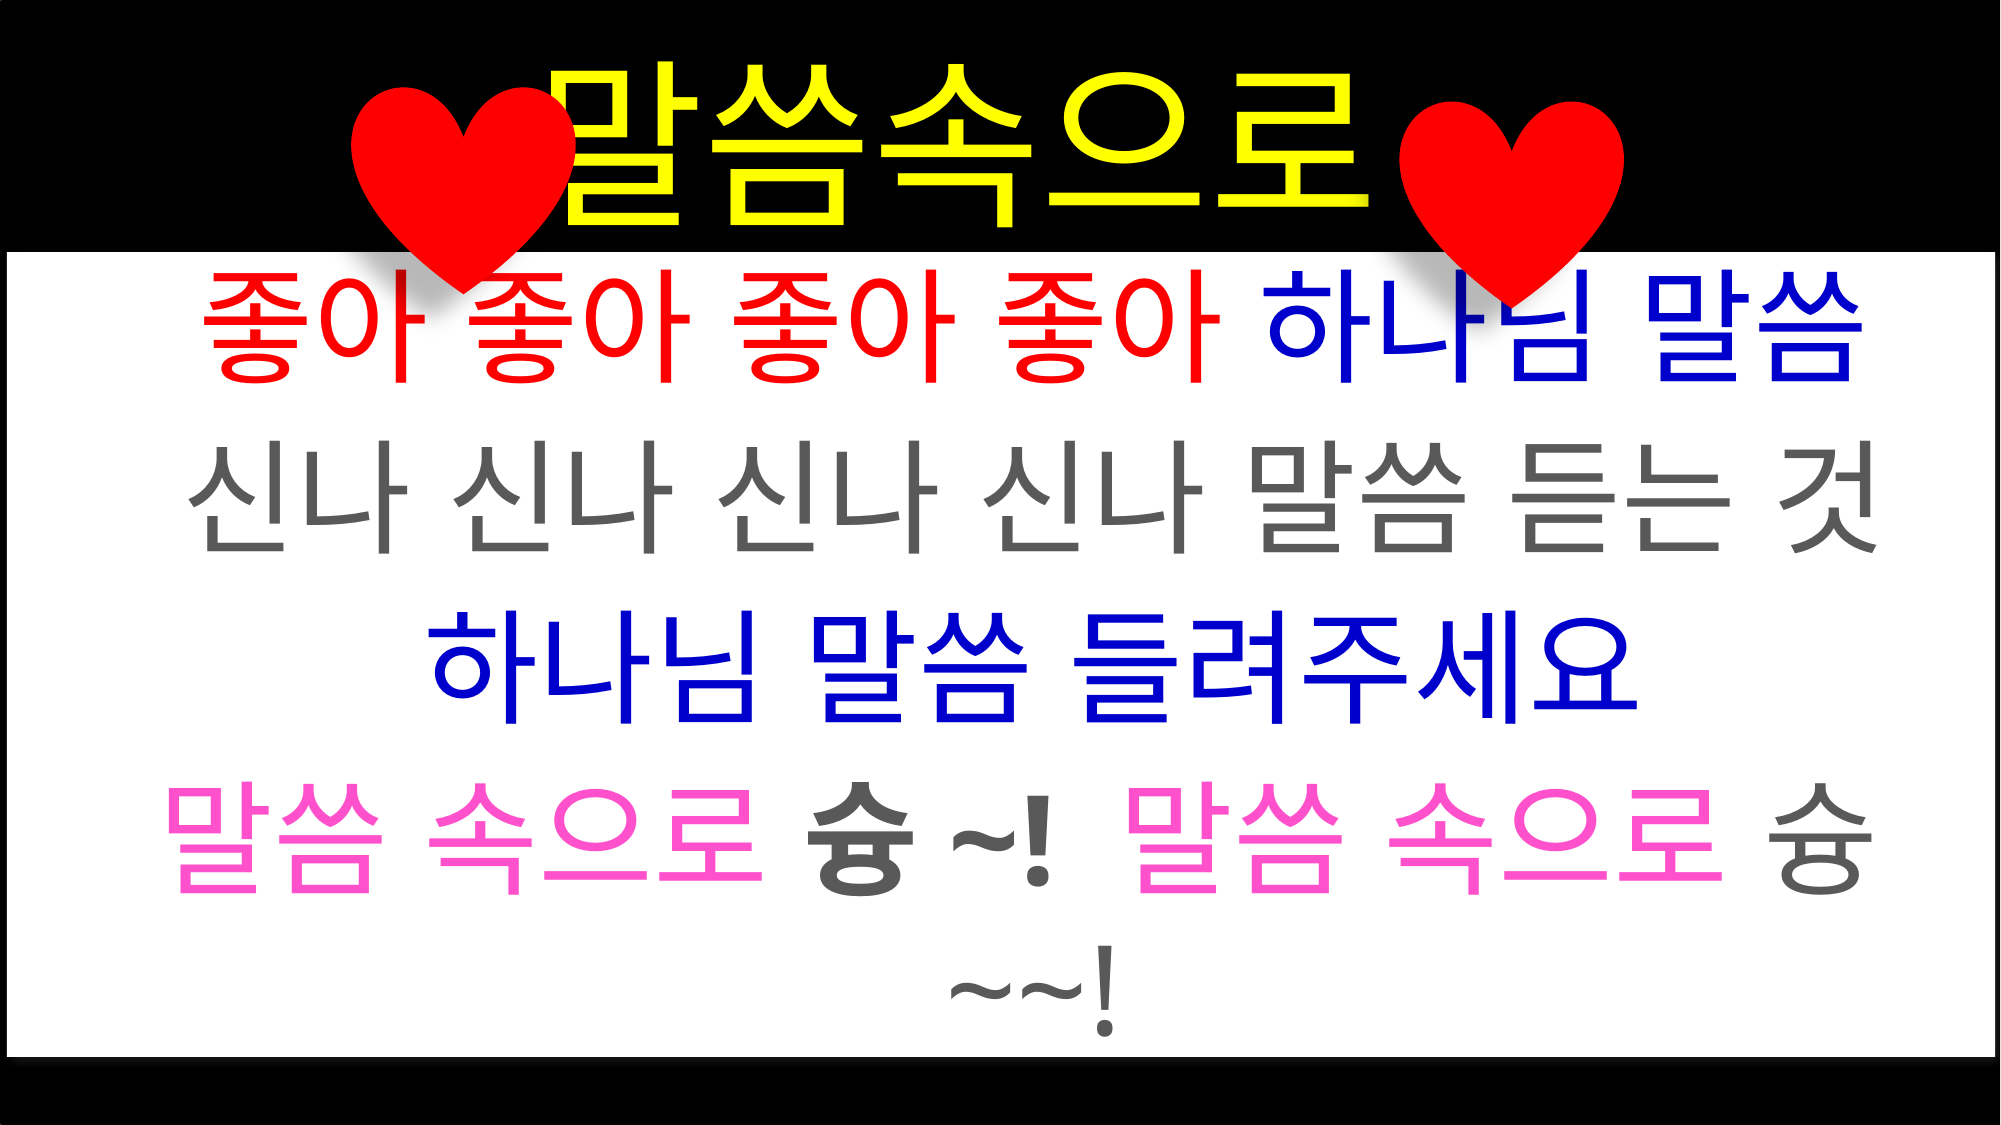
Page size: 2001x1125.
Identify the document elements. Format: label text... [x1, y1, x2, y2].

text_box [1397, 99, 1626, 310]
text_box 말씀속으로 [490, 22, 1475, 252]
text_box [349, 85, 578, 296]
text_box [0, 0, 2000, 1125]
text_box 좋아 좋아 좋아 좋아 하나님 말씀 신나 신나 신나 신나 말씀 듣는 것 하나님 말씀 들려주세요 말씀 속으로 슝~! 말씀 속으로 슝~~! [6, 252, 1996, 1057]
